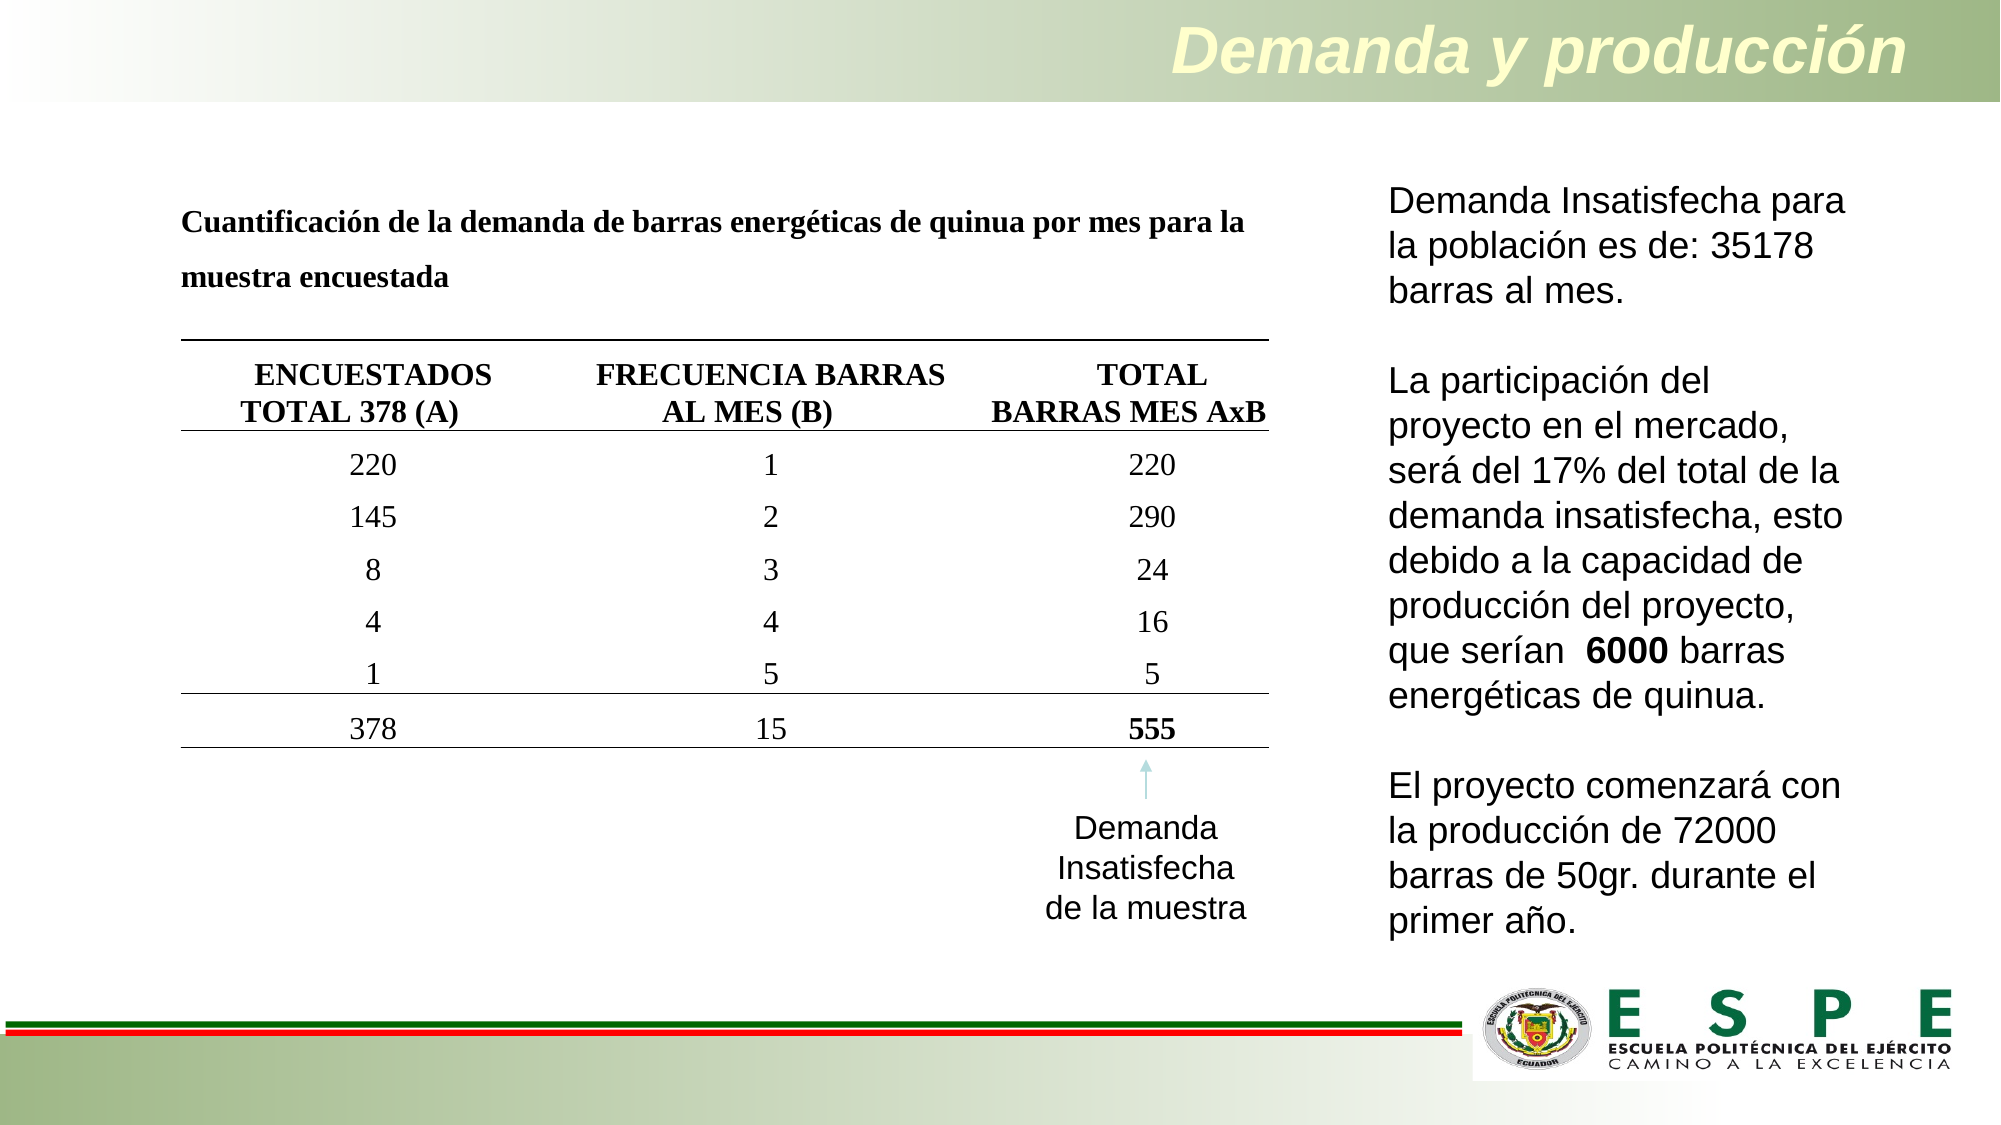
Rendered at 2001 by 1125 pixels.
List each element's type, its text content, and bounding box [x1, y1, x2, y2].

title Demanda y producción [123, 0, 1924, 188]
text_box Demanda Insatisfecha para la población es de: 35178 barras al mes. La participación del proyecto en el mercado, será del 17% del total de la demanda insatisfecha, esto debido a la capacidad de producción del proyecto, que serían 6000 barras energéticas de quinua. El proyecto comenzará con la producción de 72000 barras de 50gr. durante el primer año. [1373, 168, 1875, 994]
text_box Demanda Insatisfecha de la muestra [1023, 848, 1269, 934]
picture [1472, 976, 1977, 1081]
picture [180, 187, 1270, 841]
